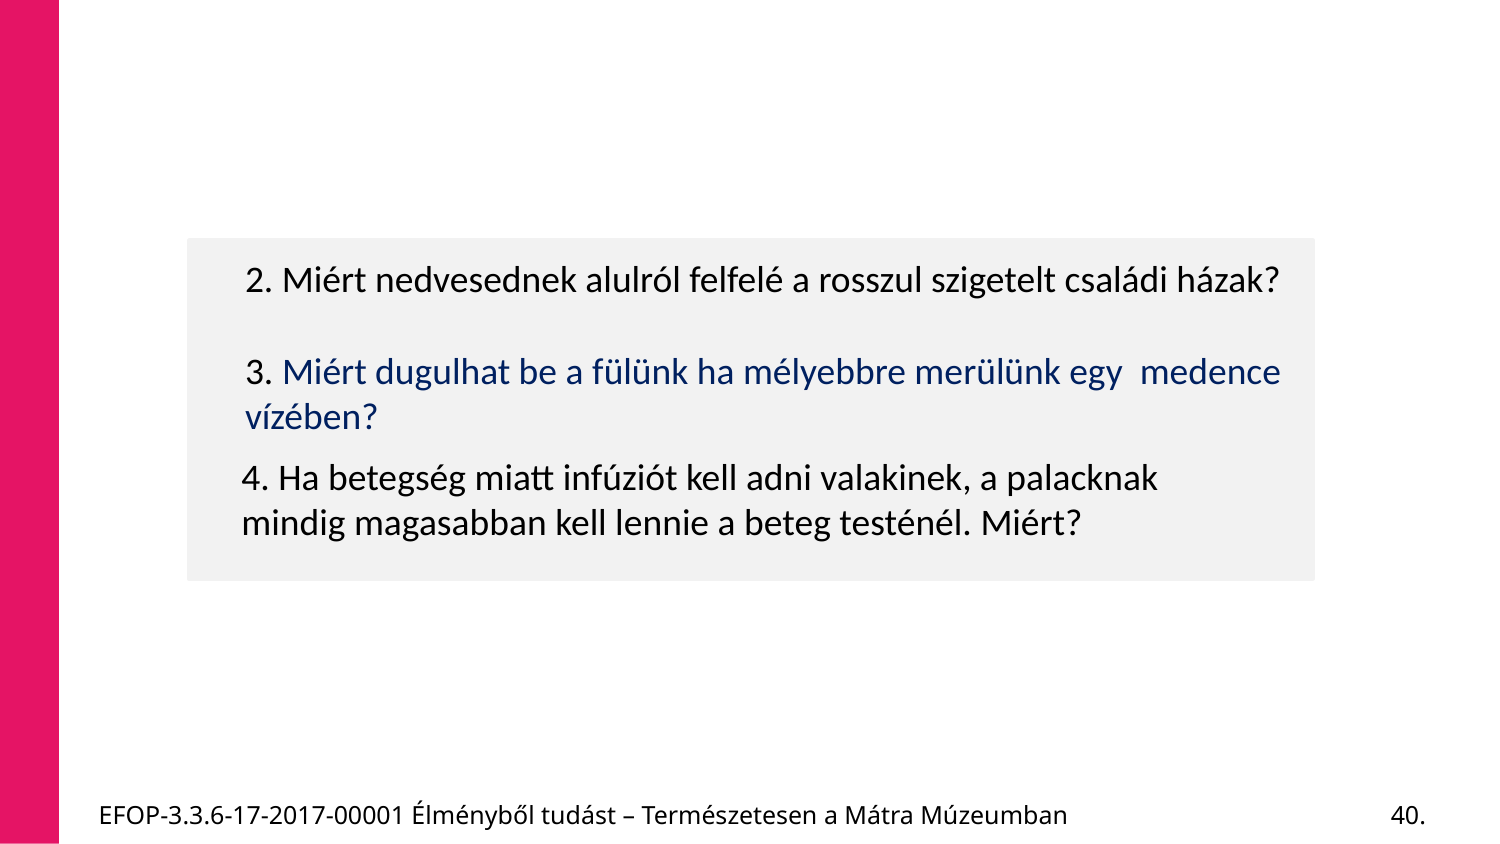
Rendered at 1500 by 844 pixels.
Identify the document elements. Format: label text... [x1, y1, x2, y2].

text_box 4. Ha betegség miatt infúziót kell adni valakinek, a palacknak mindig magasabban kell lennie a beteg testénél. Miért? [226, 445, 1212, 551]
text_box [0, 0, 59, 844]
text_box 3. Miért dugulhat be a fülünk ha mélyebbre merülünk egy medence vízében? [230, 339, 1353, 445]
title 40. [1333, 785, 1441, 844]
text_box 2. Miért nedvesednek alulról felfelé a rosszul szigetelt családi házak? [230, 247, 1337, 308]
title EFOP-3.3.6-17-2017-00001 Élményből tudást – Természetesen a Mátra Múzeumban [83, 785, 1154, 844]
text_box [187, 238, 1315, 581]
